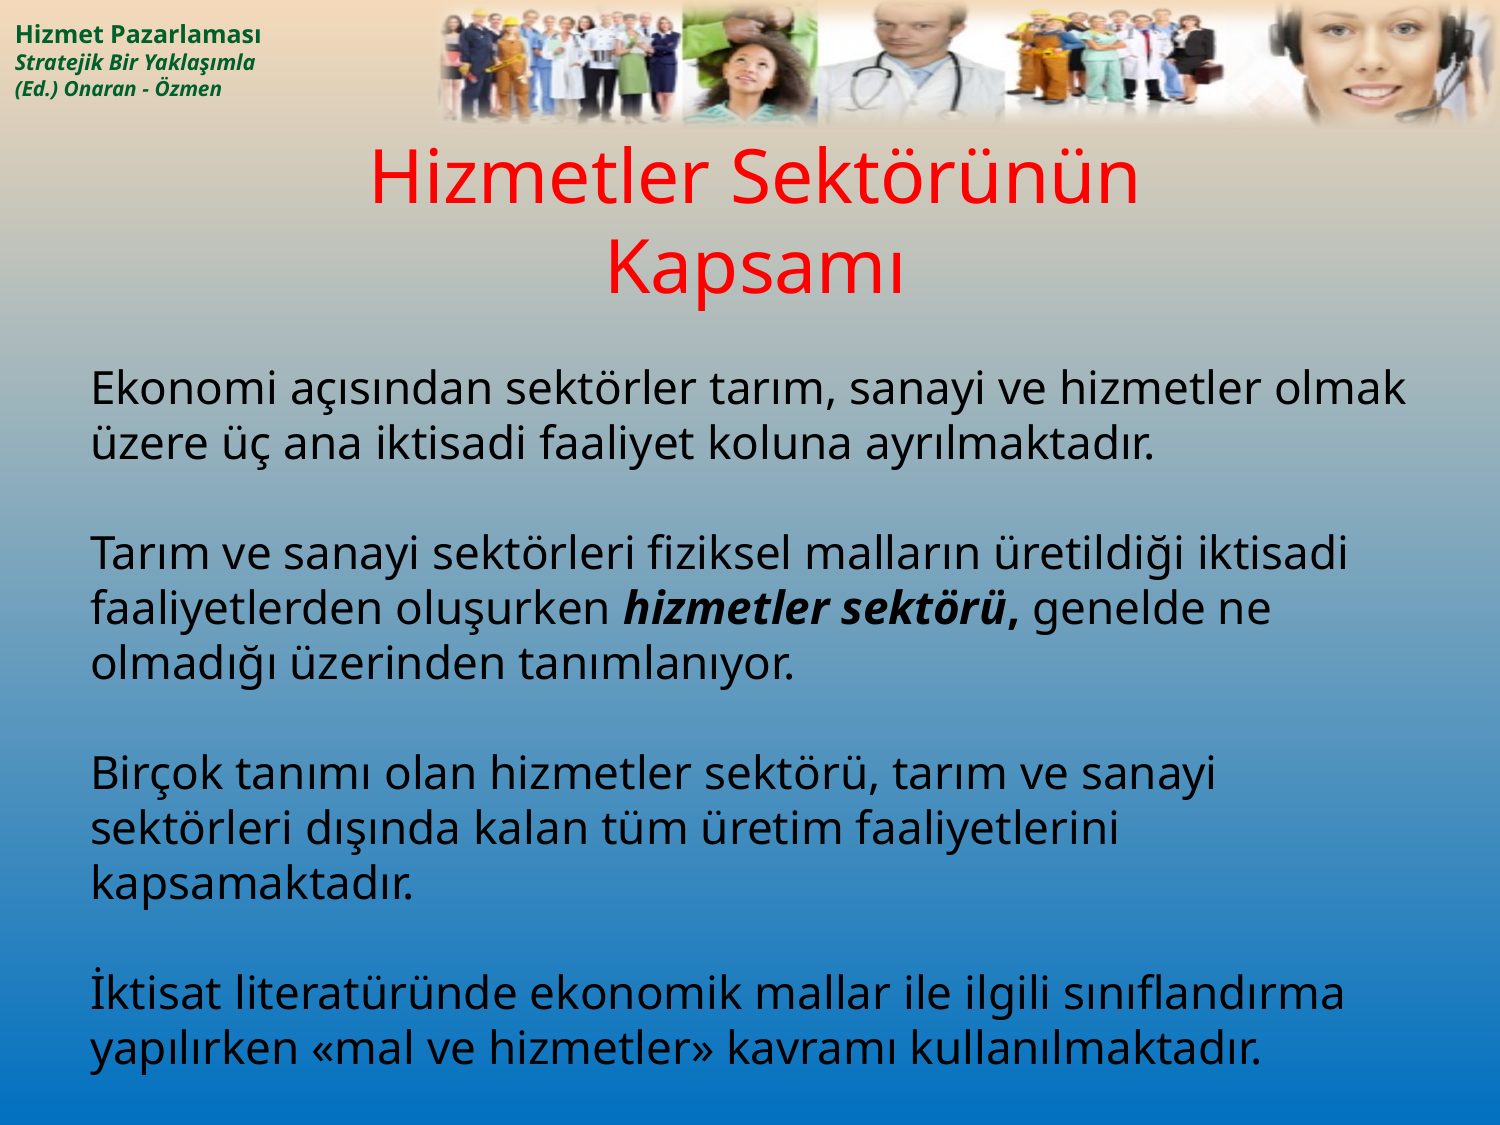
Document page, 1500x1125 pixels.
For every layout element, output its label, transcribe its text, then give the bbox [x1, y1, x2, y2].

title Hizmetler Sektörünün Kapsamı [198, 164, 1312, 317]
picture [460, 26, 1475, 103]
list Ekonomi açısından sektörler tarım, sanayi ve hizmetler olmak üzere üç ana iktisadi faaliyet koluna ayrılmaktadır. Tarım ve sanayi sektörleri fiziksel malların üretildiği iktisadi faaliyetlerden oluşurken hizmetler sektörü, genelde ne olmadığı üzerinden tanımlanıyor. Birçok tanımı olan hizmetler sektörü, tarım ve sanayi sektörleri dışında kalan tüm üretim faaliyetlerini kapsamaktadır. İktisat literatüründe ekonomik mallar ile ilgili sınıflandırma yapılırken «mal ve hizmetler» kavramı kullanılmaktadır. [74, 351, 1436, 1048]
